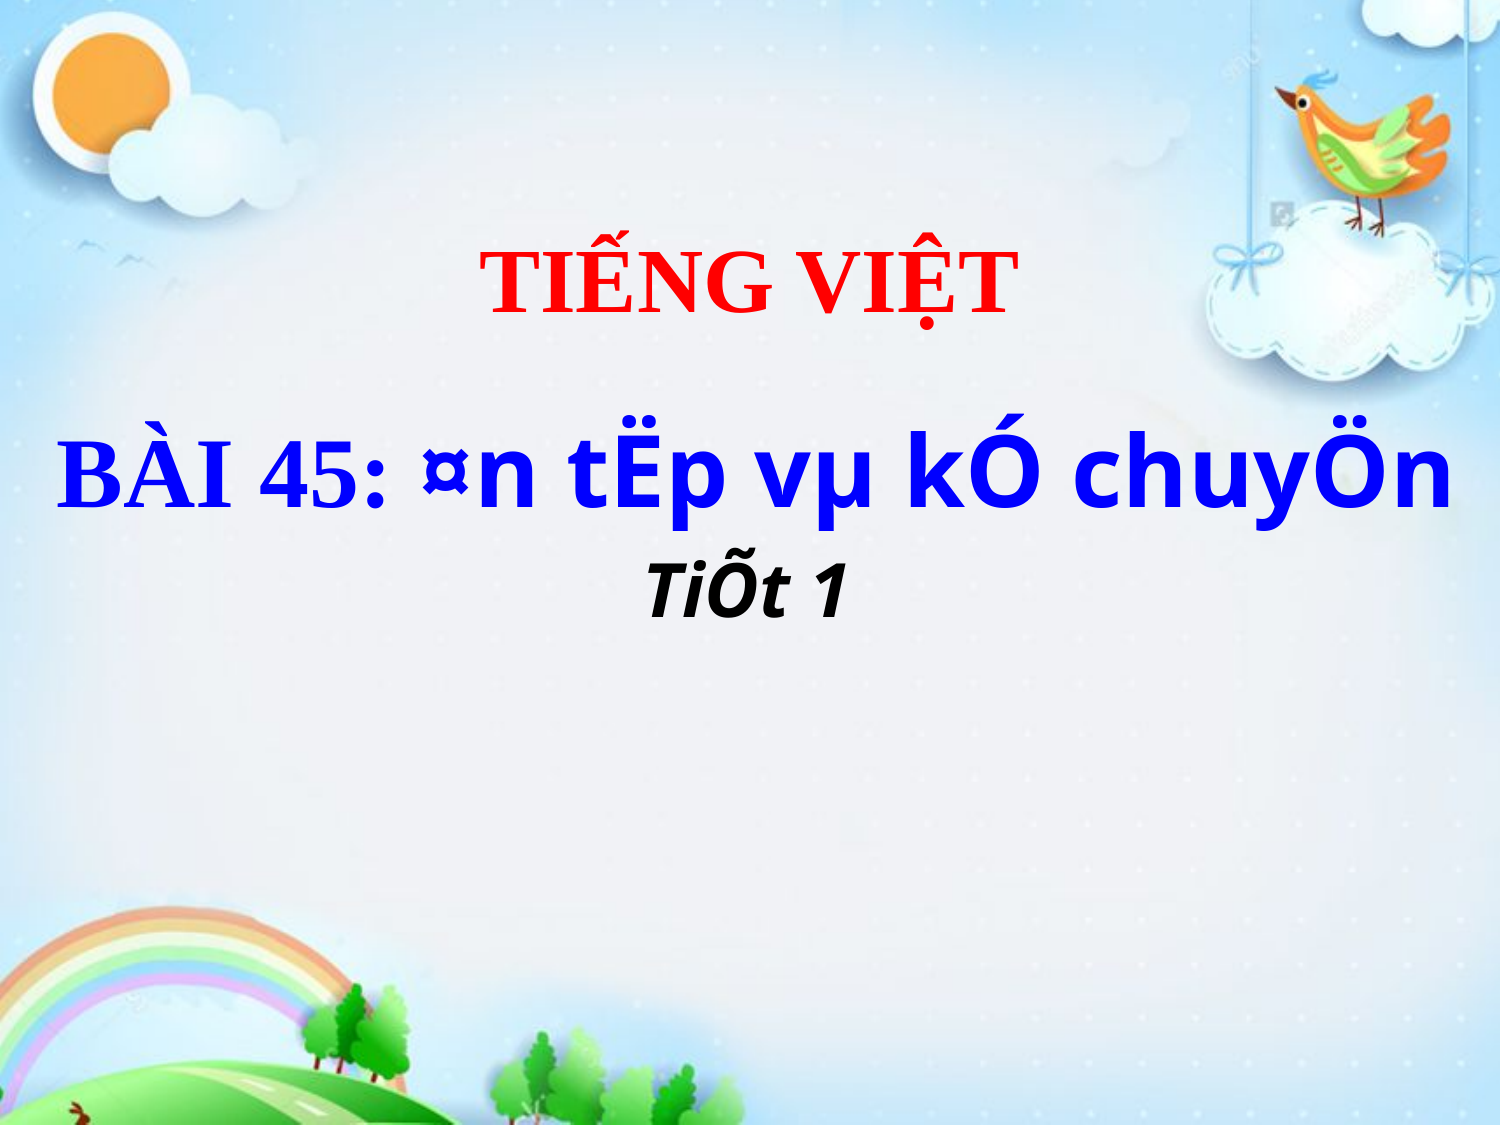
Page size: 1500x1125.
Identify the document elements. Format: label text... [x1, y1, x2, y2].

picture [0, 0, 1500, 399]
title TIẾNG VIỆT [75, 182, 1425, 370]
list BÀI 45: ¤n tËp vµ kÓ chuyÖn TiÕt 1 [0, 399, 1500, 1125]
